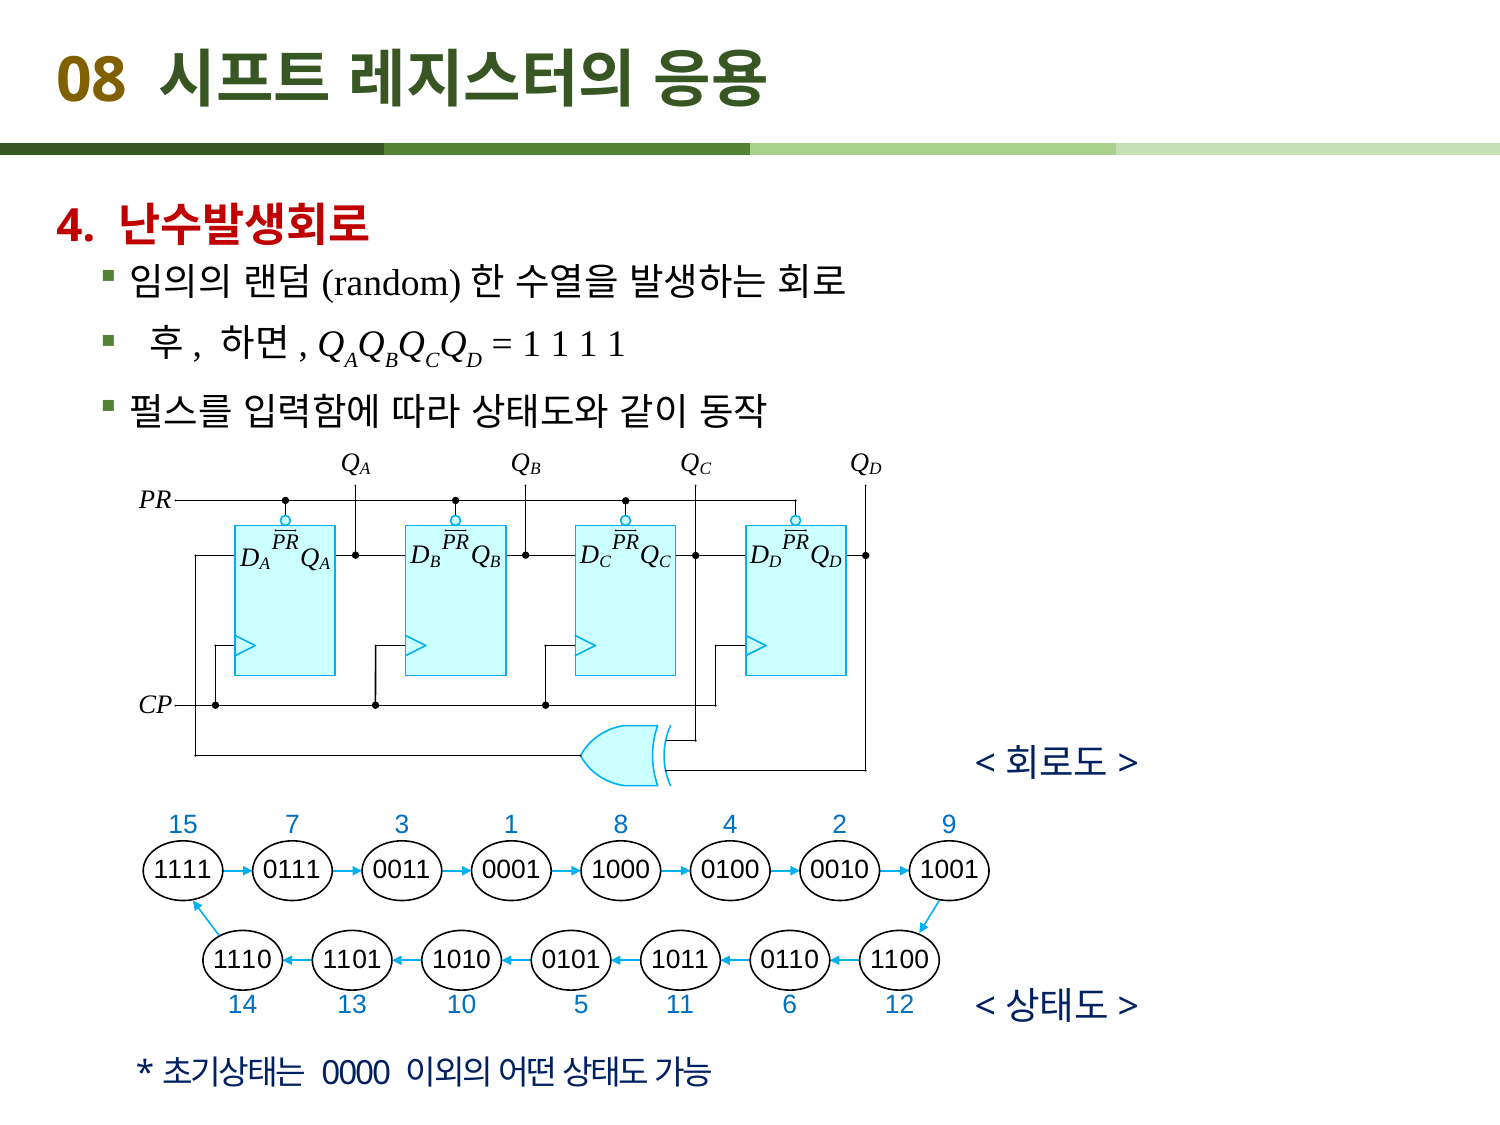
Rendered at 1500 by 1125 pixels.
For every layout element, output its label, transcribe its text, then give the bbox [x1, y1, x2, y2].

text_box *초기상태는 0000 이외의 어떤 상태도 가능 [0, 1043, 885, 1099]
text_box <회로도> [959, 731, 1154, 792]
text_box <상태도> [959, 974, 1154, 1035]
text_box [139, 803, 993, 1024]
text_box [135, 440, 885, 790]
title 08 시프트 레지스터의 응용 [41, 31, 1282, 121]
